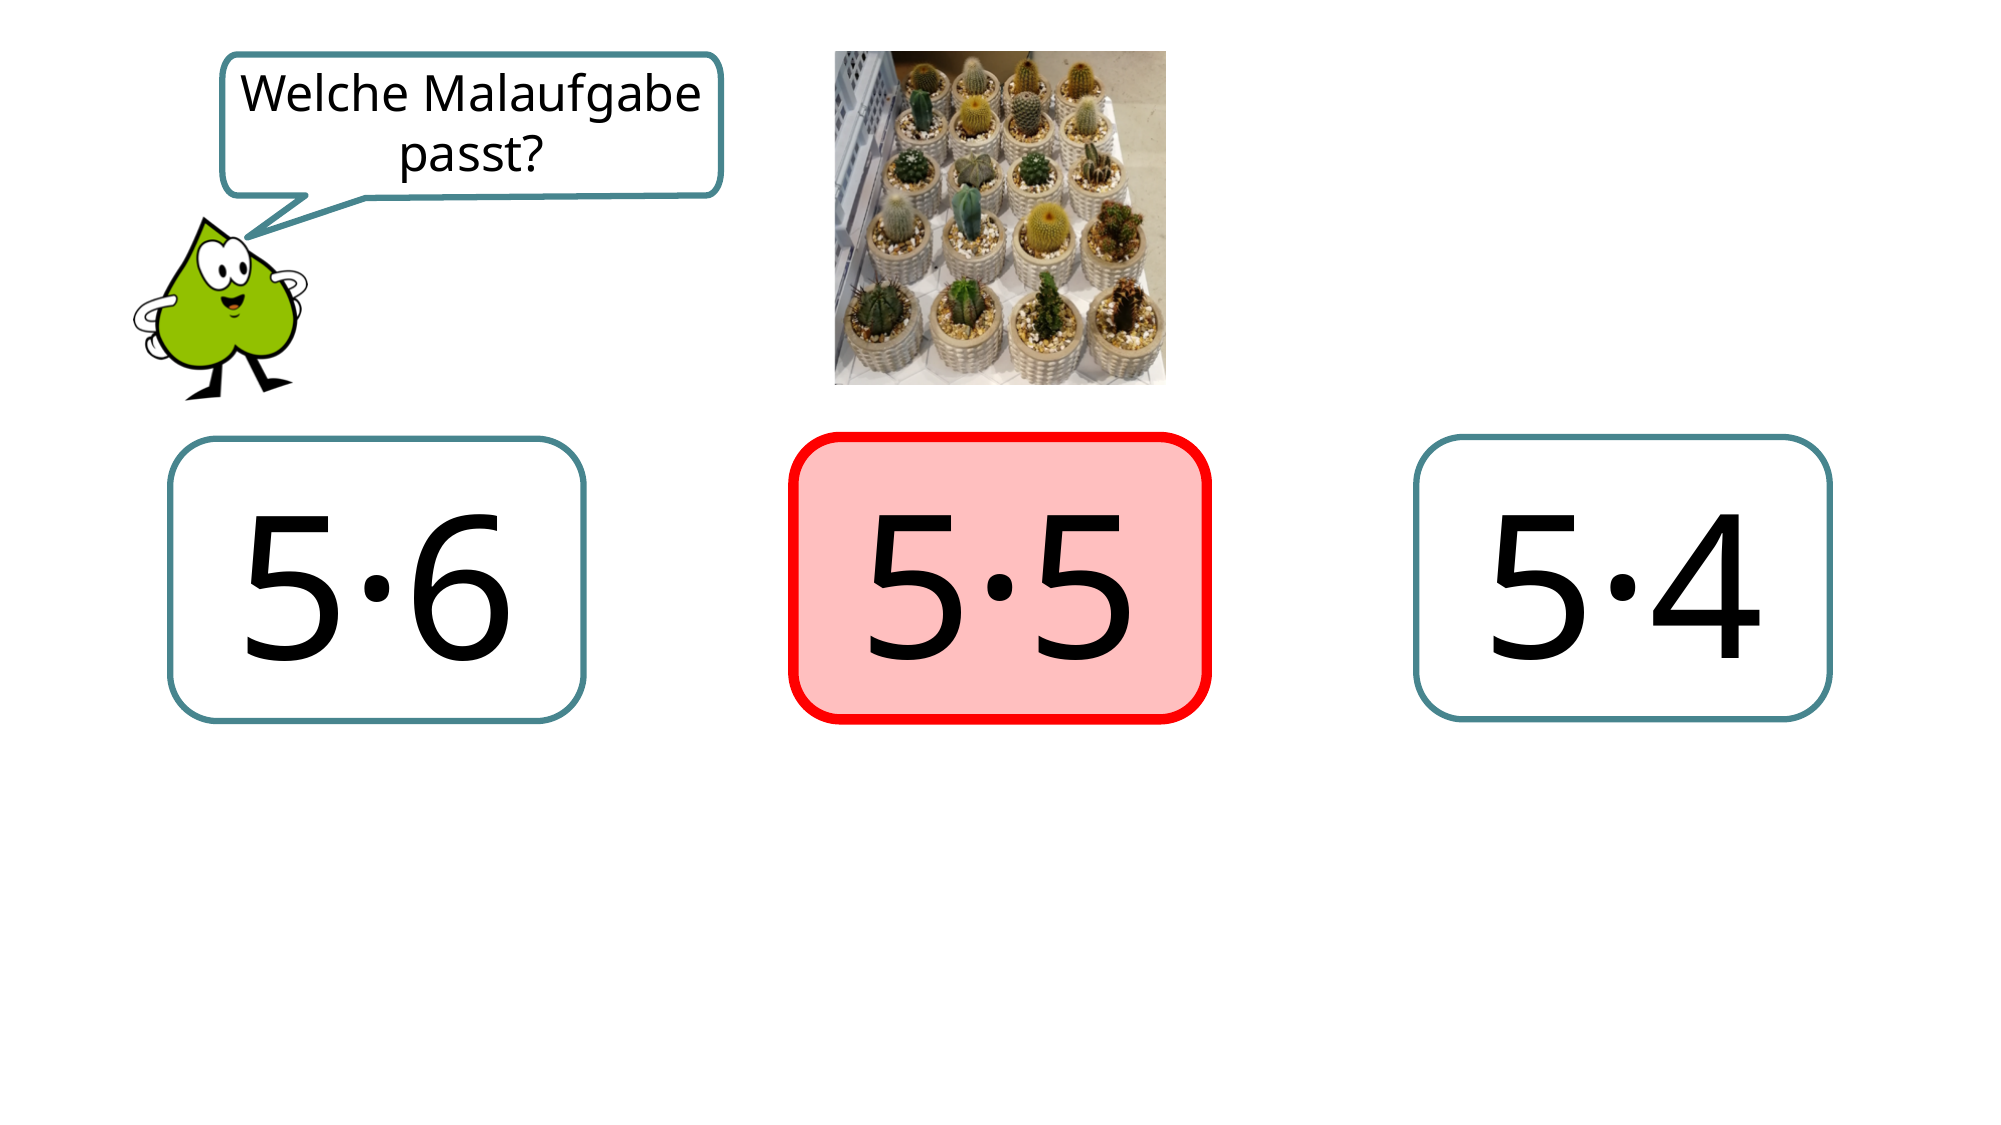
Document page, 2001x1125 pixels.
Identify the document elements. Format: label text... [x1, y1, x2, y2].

text_box 5·5 [793, 436, 1207, 720]
picture [834, 51, 1166, 385]
text_box 5·4 [1416, 436, 1830, 720]
text_box Welche Malaufgabe passt? [222, 54, 721, 218]
picture [133, 216, 308, 401]
text_box 5·6 [169, 437, 585, 723]
